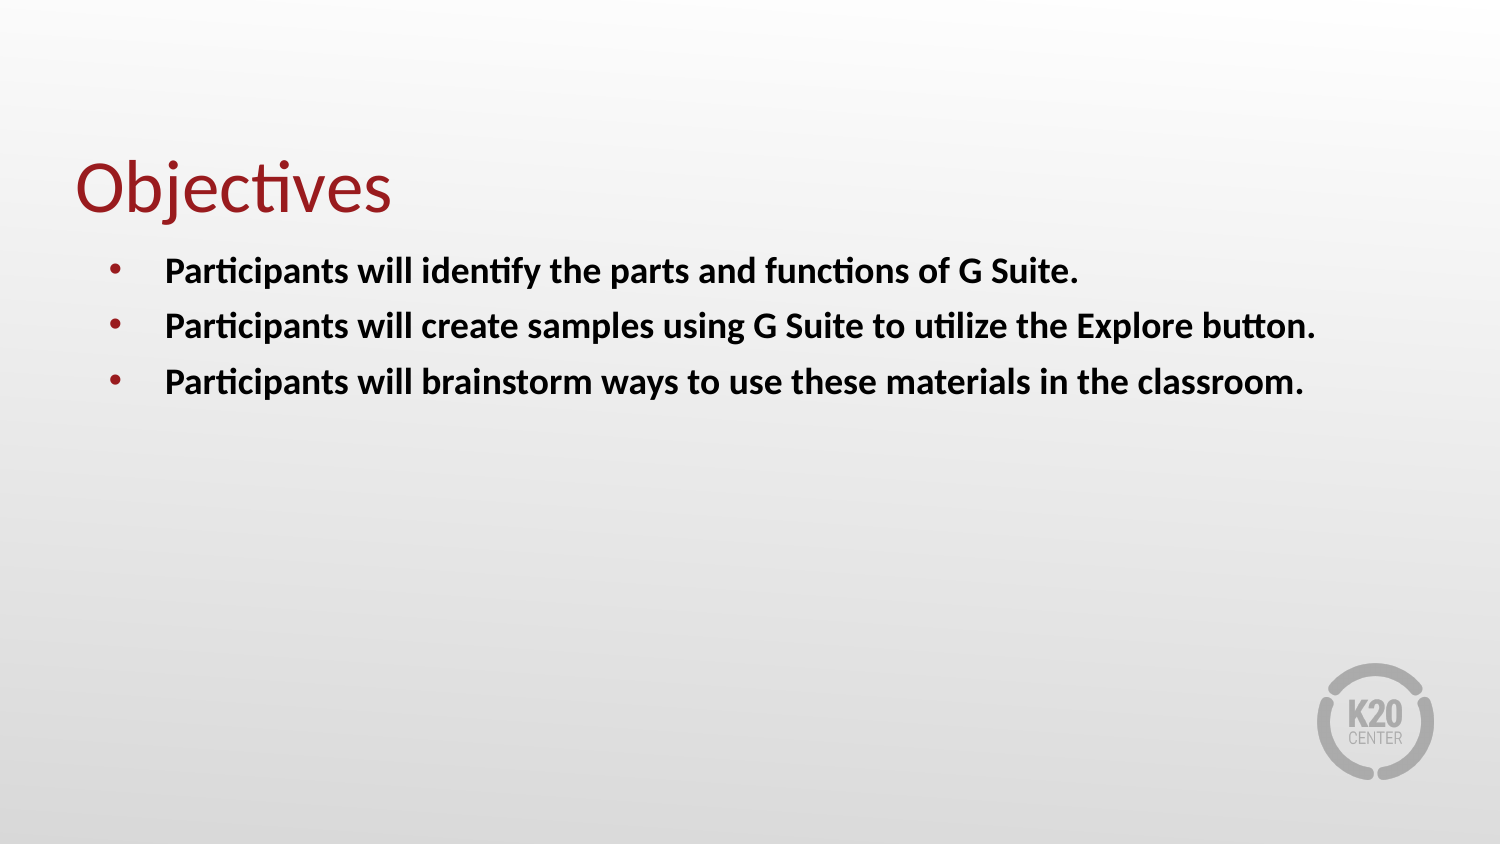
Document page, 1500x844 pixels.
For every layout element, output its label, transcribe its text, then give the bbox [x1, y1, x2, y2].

title Objectives [75, 86, 1425, 228]
picture [1300, 646, 1451, 797]
list Participants will identify the parts and functions of G Suite. Participants will create samples using G Suite to utilize the Explore button. Participants will brainstorm ways to use these materials in the classroom. [75, 238, 1425, 779]
